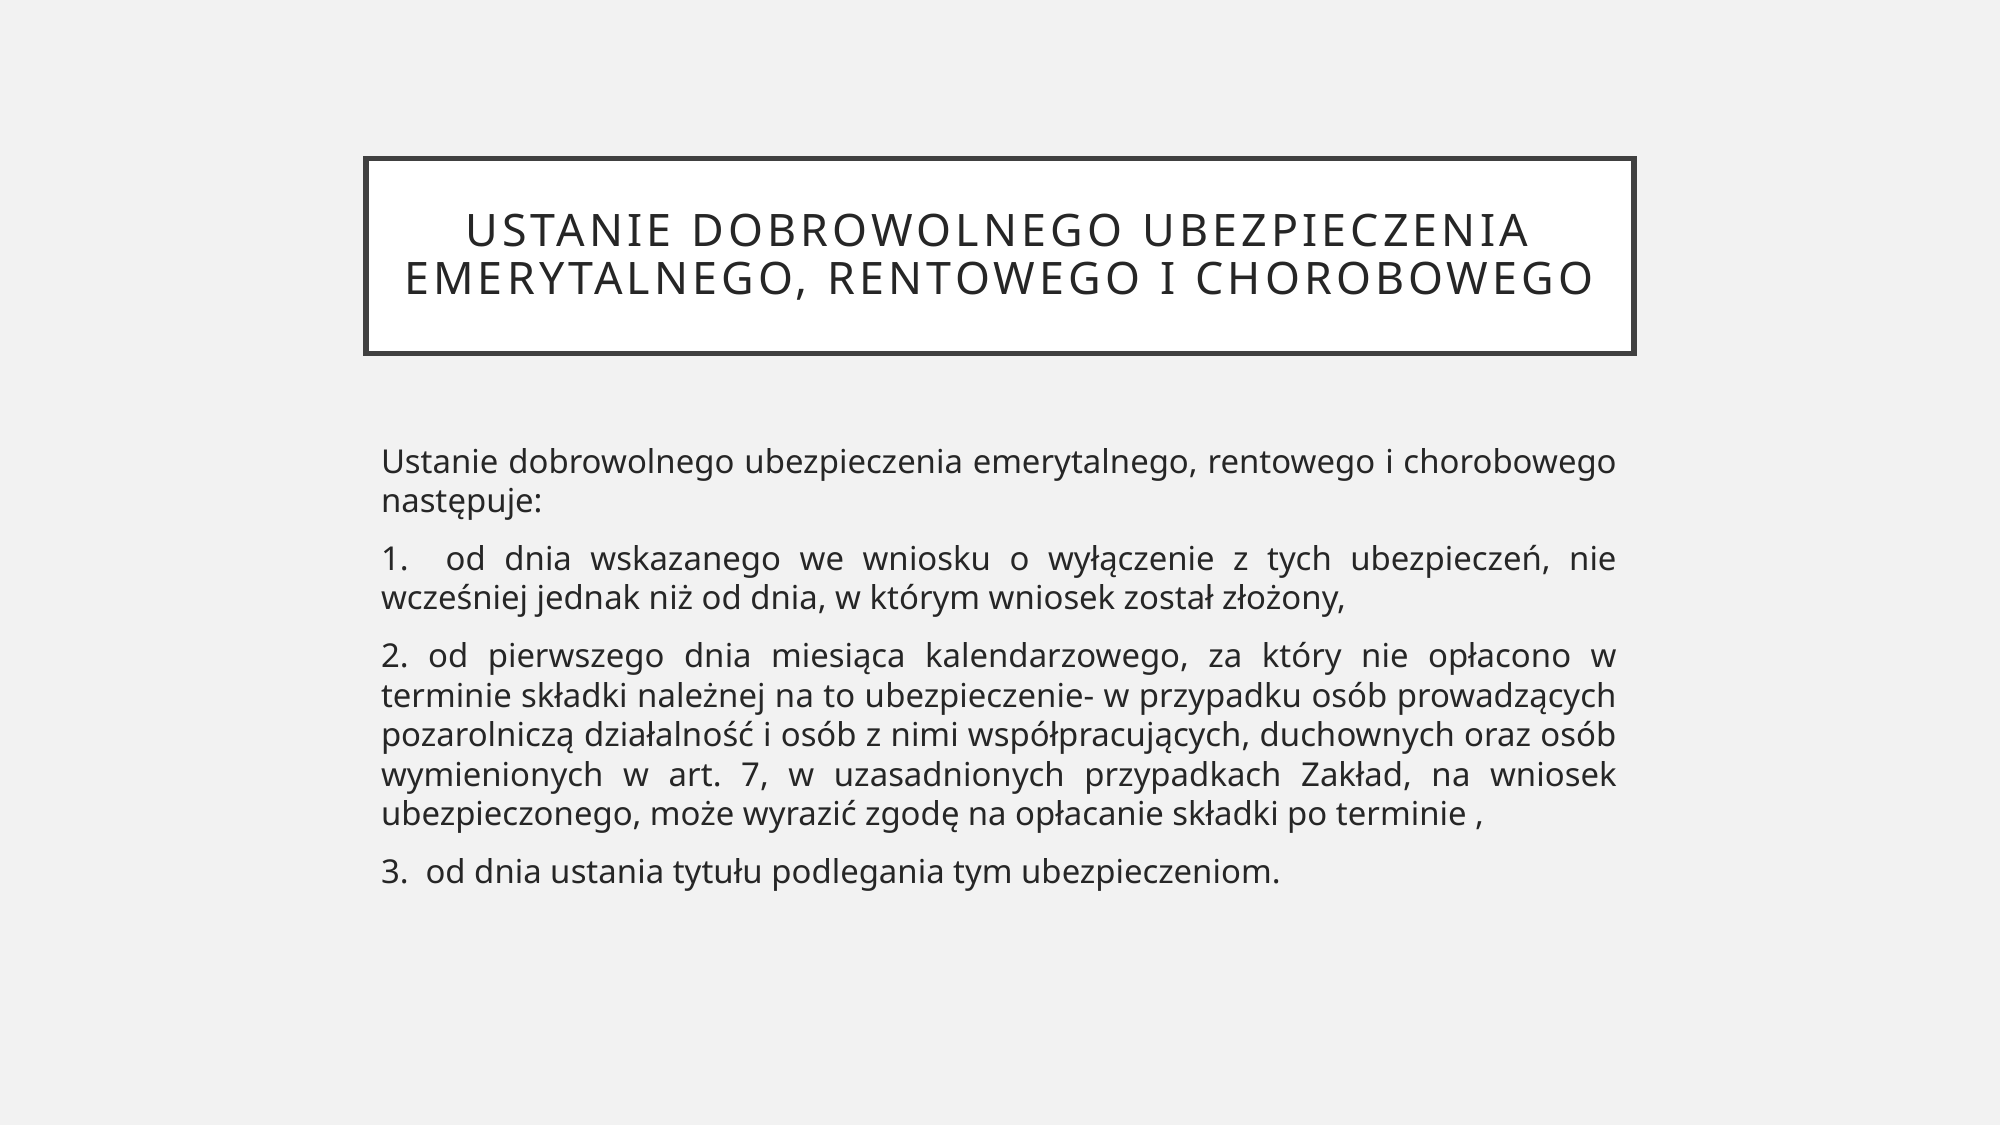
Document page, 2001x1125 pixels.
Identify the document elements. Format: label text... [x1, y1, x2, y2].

list Ustanie dobrowolnego ubezpieczenia emerytalnego, rentowego i chorobowego następuje: 1. od dnia wskazanego we wniosku o wyłączenie z tych ubezpieczeń, nie wcześniej jednak niż od dnia, w którym wniosek został złożony, 2. od pierwszego dnia miesiąca kalendarzowego, za który nie opłacono w terminie składki należnej na to ubezpieczenie- w przypadku osób prowadzących pozarolniczą działalność i osób z nimi współpracujących, duchownych oraz osób wymienionych w art. 7, w uzasadnionych przypadkach Zakład, na wniosek ubezpieczonego, może wyrazić zgodę na opłacanie składki po terminie , 3. od dnia ustania tytułu podlegania tym ubezpieczeniom. [366, 432, 1634, 942]
title Ustanie dobrowolnego ubezpieczenia emerytalnego, rentowego i chorobowego [363, 156, 1637, 356]
